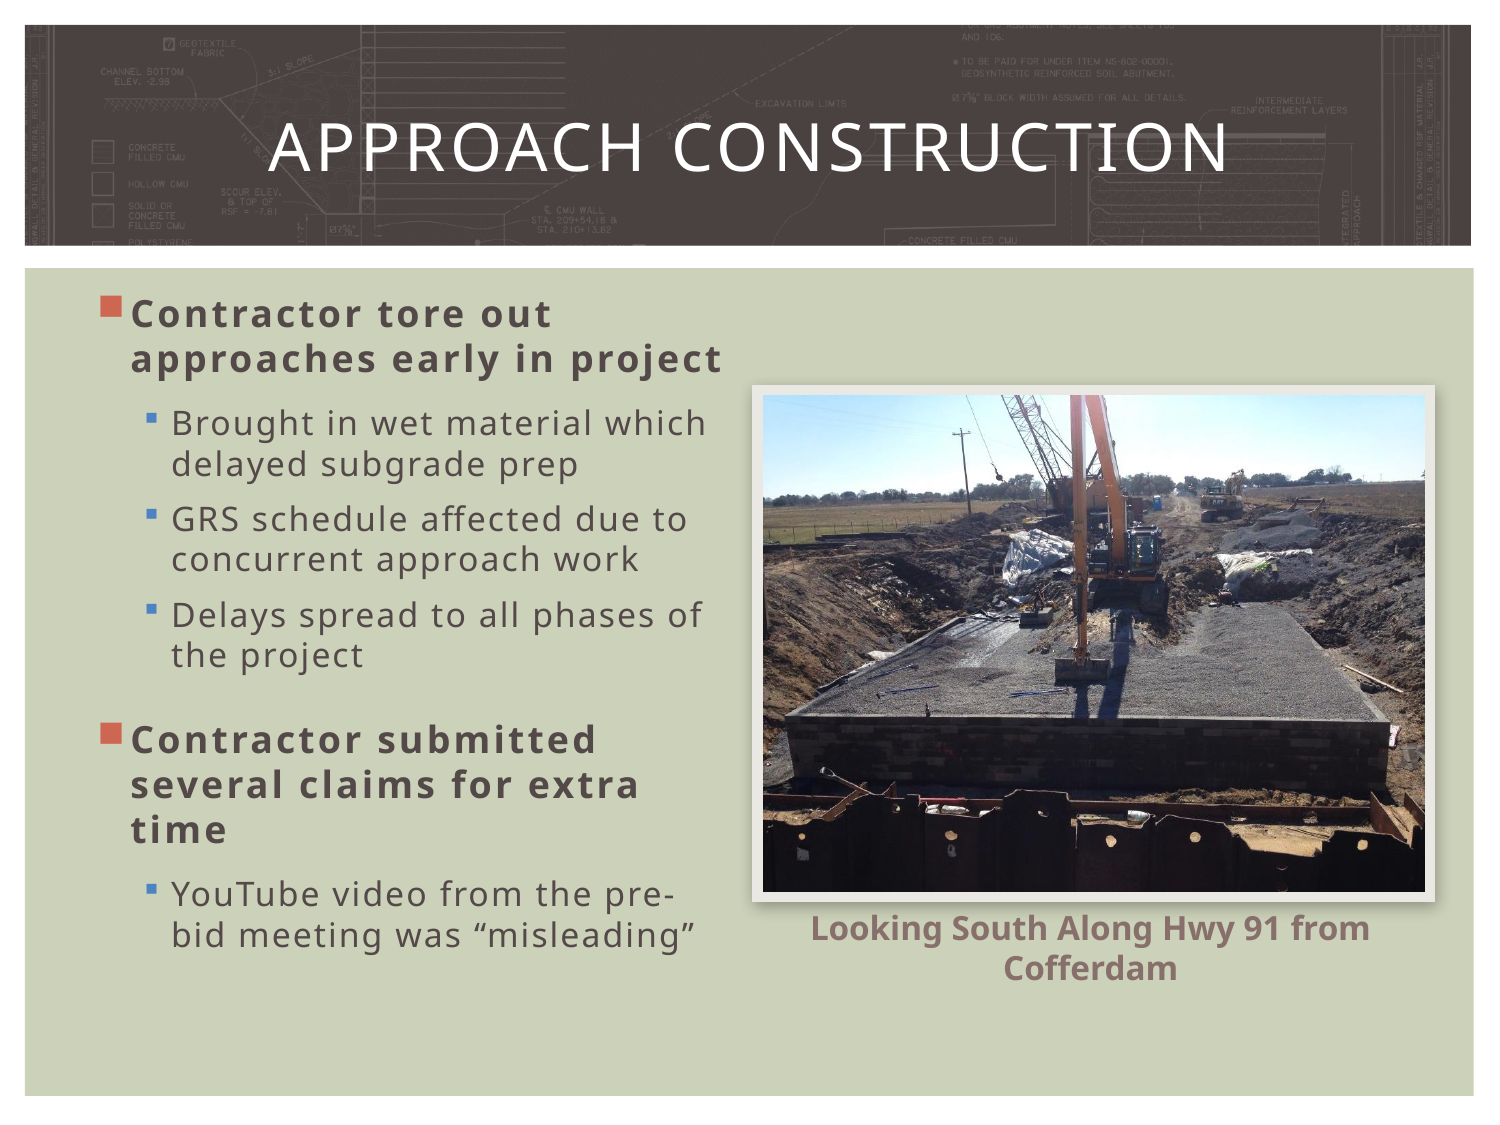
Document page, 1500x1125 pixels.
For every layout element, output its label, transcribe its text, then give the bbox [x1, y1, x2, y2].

text_box Looking South Along Hwy 91 from Cofferdam [759, 900, 1423, 995]
title Approach Construction [62, 58, 1438, 232]
list Contractor tore out approaches early in project Brought in wet material which delayed subgrade prep GRS schedule affected due to concurrent approach work Delays spread to all phases of the project Contractor submitted several claims for extra time YouTube video from the pre-bid meeting was “misleading” [75, 281, 738, 1005]
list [762, 394, 1426, 893]
